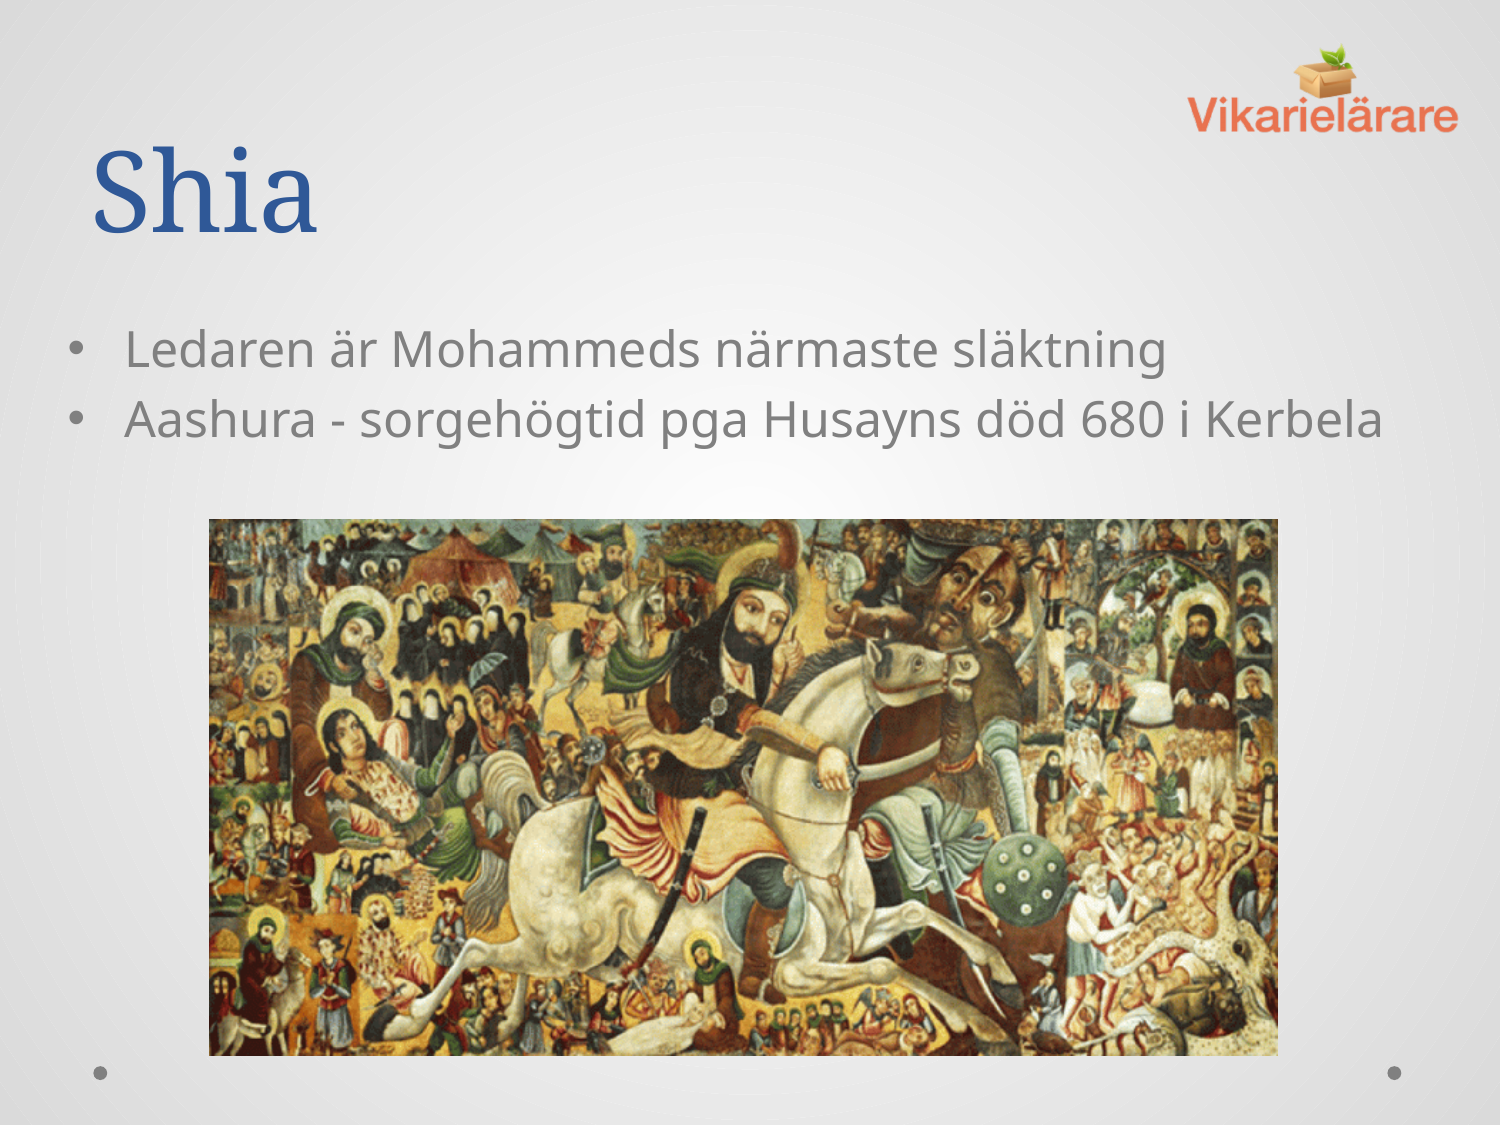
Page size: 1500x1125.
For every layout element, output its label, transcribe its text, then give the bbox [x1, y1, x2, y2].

picture [209, 519, 1279, 1056]
list Ledaren är Mohammeds närmaste släktning Aashura - sorgehögtid pga Husayns död 680 i Kerbela [52, 309, 1475, 1005]
picture [1187, 42, 1459, 134]
title Shia [75, 0, 1425, 263]
